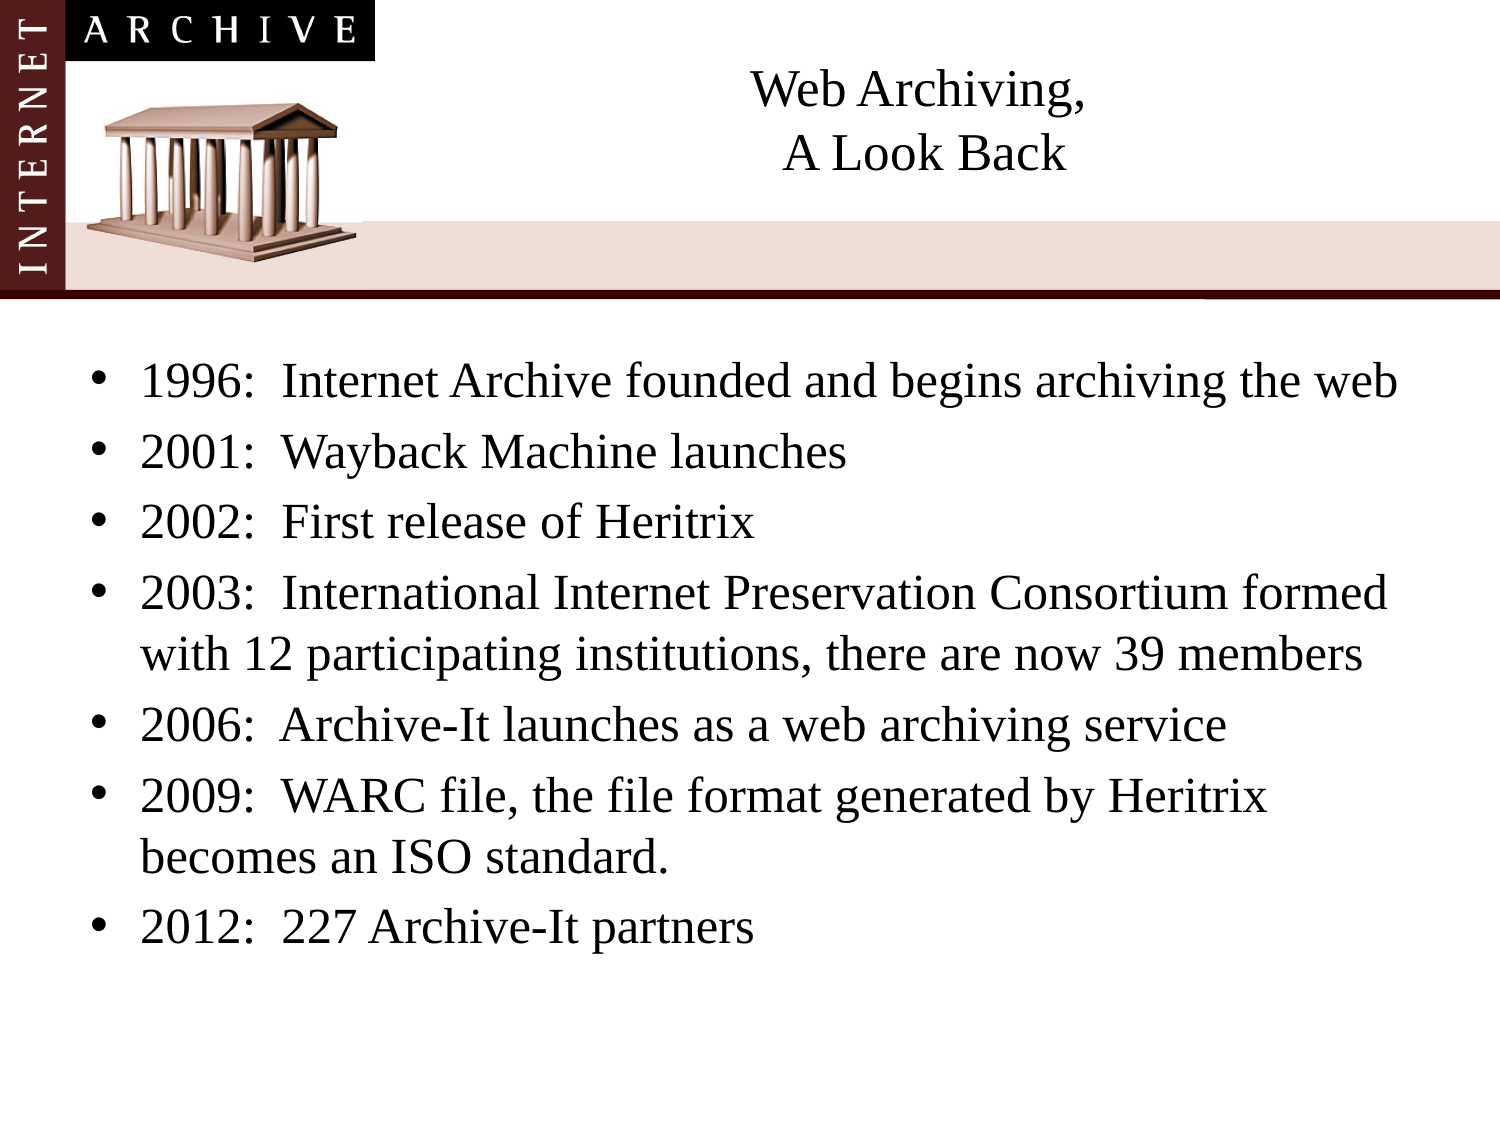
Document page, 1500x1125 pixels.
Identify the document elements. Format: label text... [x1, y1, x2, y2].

title Web Archiving, A Look Back [425, 45, 1425, 189]
picture [0, 0, 1500, 289]
list 1996: Internet Archive founded and begins archiving the web 2001: Wayback Machine launches 2002: First release of Heritrix 2003: International Internet Preservation Consortium formed with 12 participating institutions, there are now 39 members 2006: Archive-It launches as a web archiving service 2009: WARC file, the file format generated by Heritrix becomes an ISO standard. 2012: 227 Archive-It partners [75, 339, 1425, 1051]
